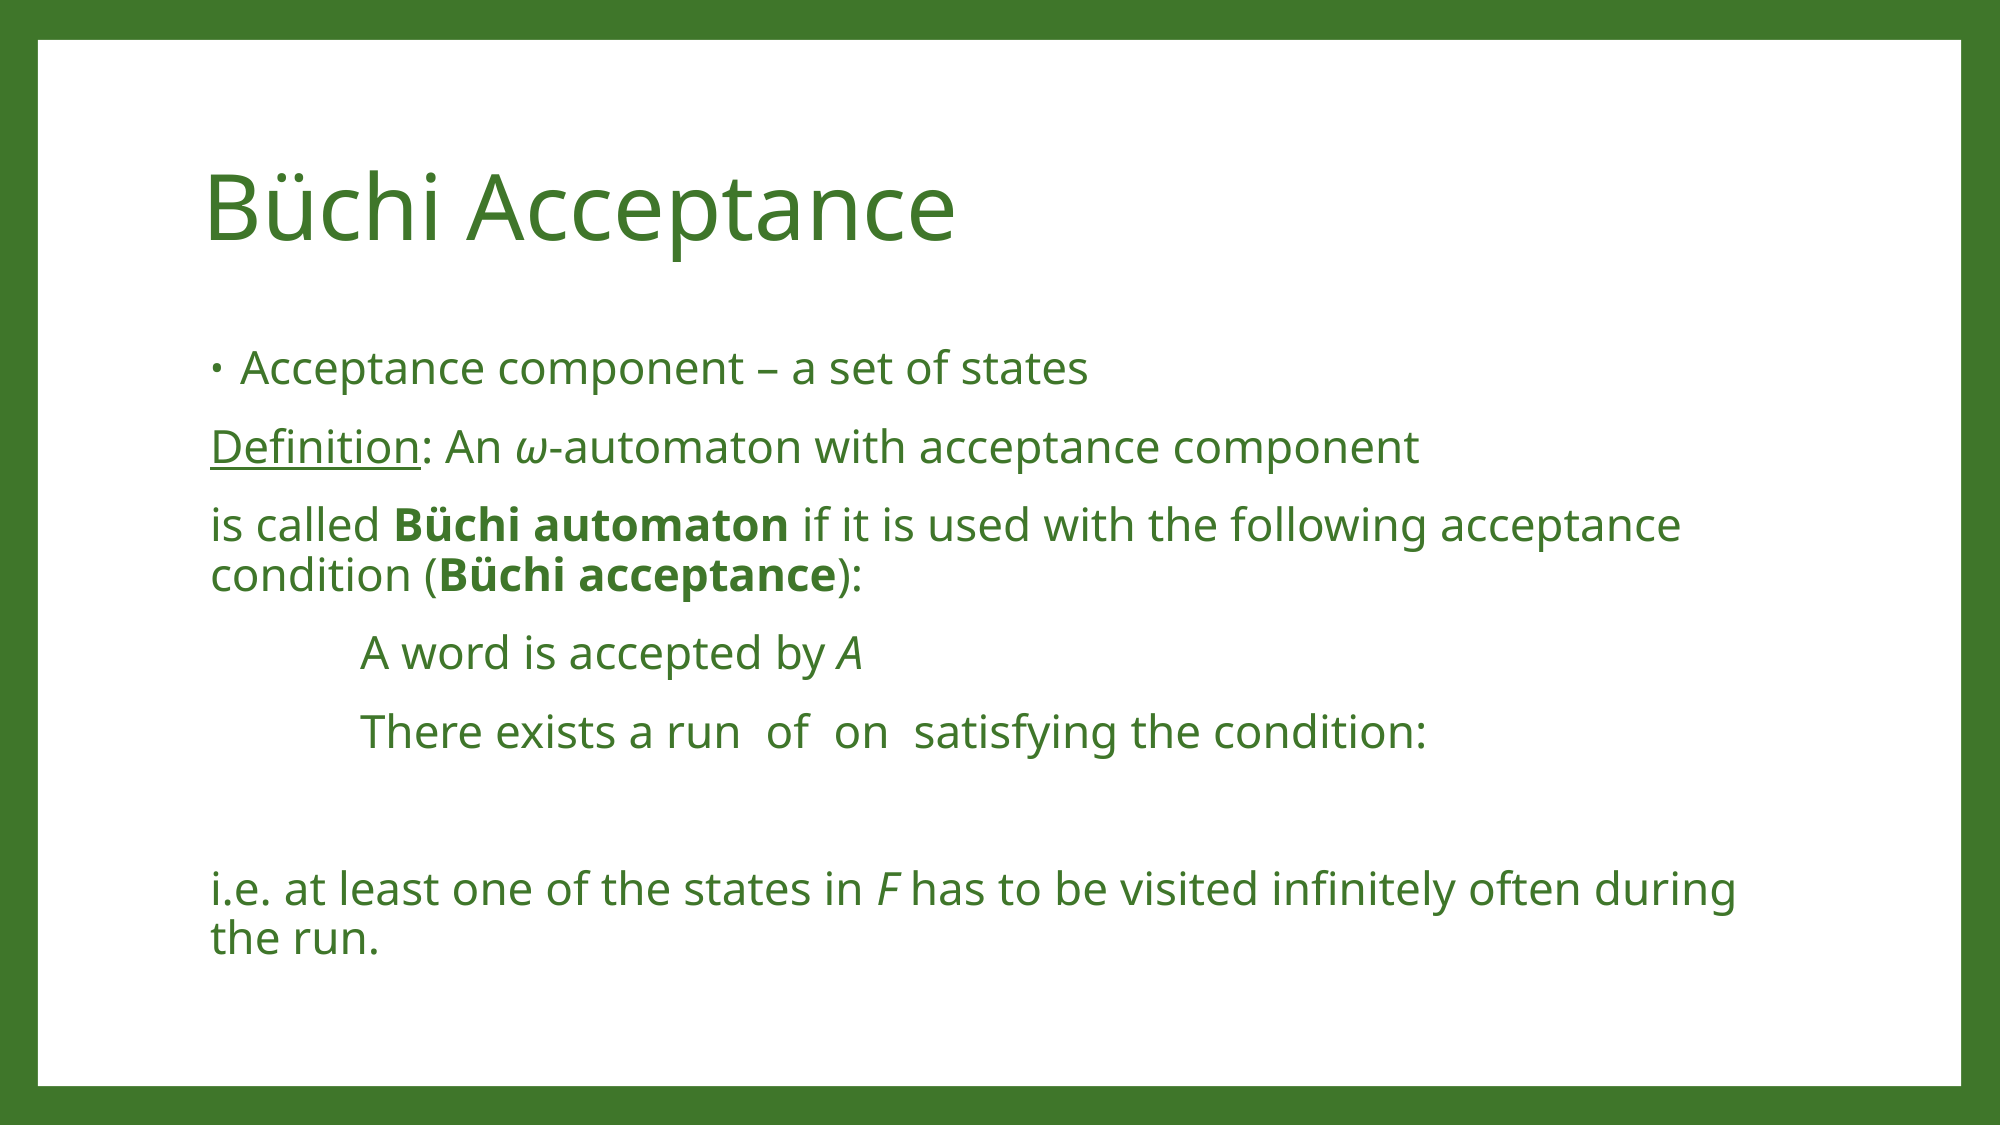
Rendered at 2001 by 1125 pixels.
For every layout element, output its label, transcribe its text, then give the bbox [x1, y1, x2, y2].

title Büchi Acceptance [187, 99, 1808, 323]
